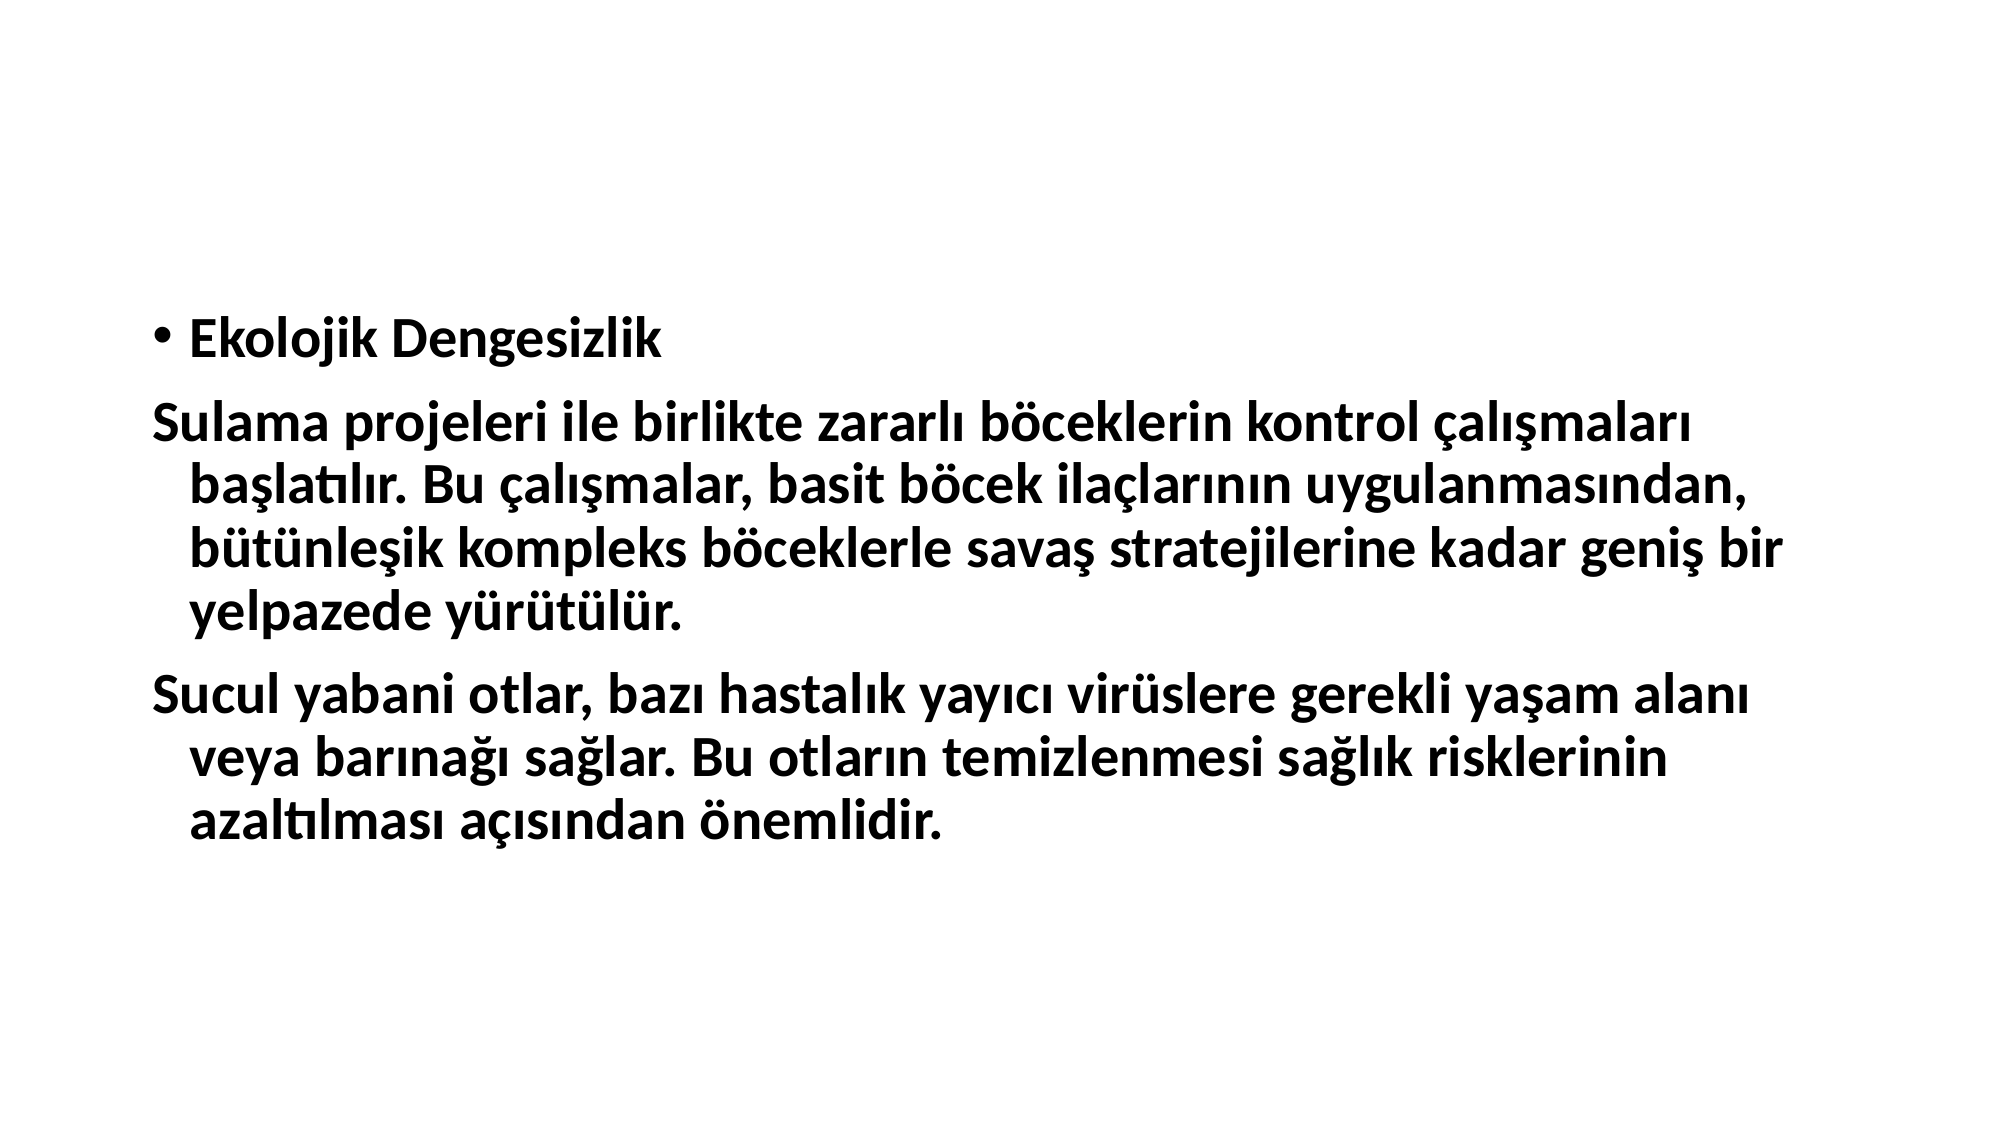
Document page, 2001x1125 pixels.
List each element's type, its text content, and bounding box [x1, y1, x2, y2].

list Ekolojik Dengesizlik Sulama projeleri ile birlikte zararlı böceklerin kontrol çalışmaları başlatılır. Bu çalışmalar, basit böcek ilaçlarının uygulanmasından, bütünleşik kompleks böceklerle savaş stratejilerine kadar geniş bir yelpazede yürütülür. Sucul yabani otlar, bazı hastalık yayıcı virüslere gerekli yaşam alanı veya barınağı sağlar. Bu otların temizlenmesi sağlık risklerinin azaltılması açısından önemlidir. [137, 299, 1863, 1014]
